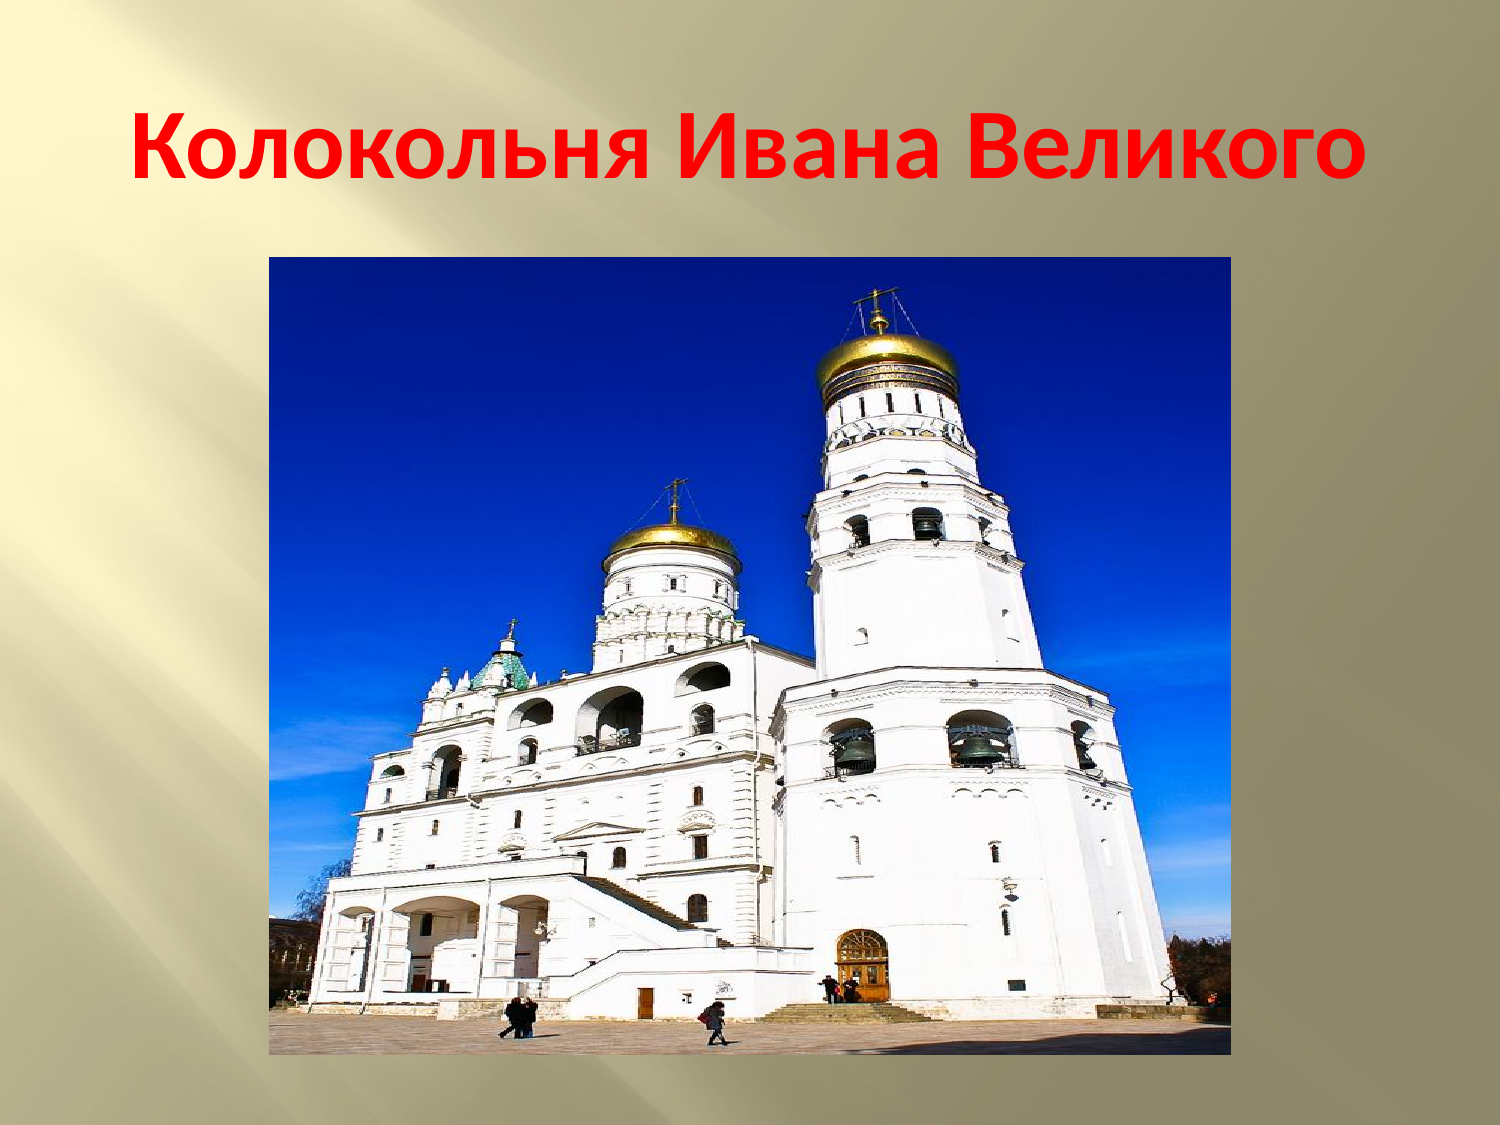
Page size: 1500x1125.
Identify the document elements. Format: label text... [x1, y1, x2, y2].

picture [269, 257, 1231, 1055]
title Колокольня Ивана Великого [75, 45, 1425, 233]
